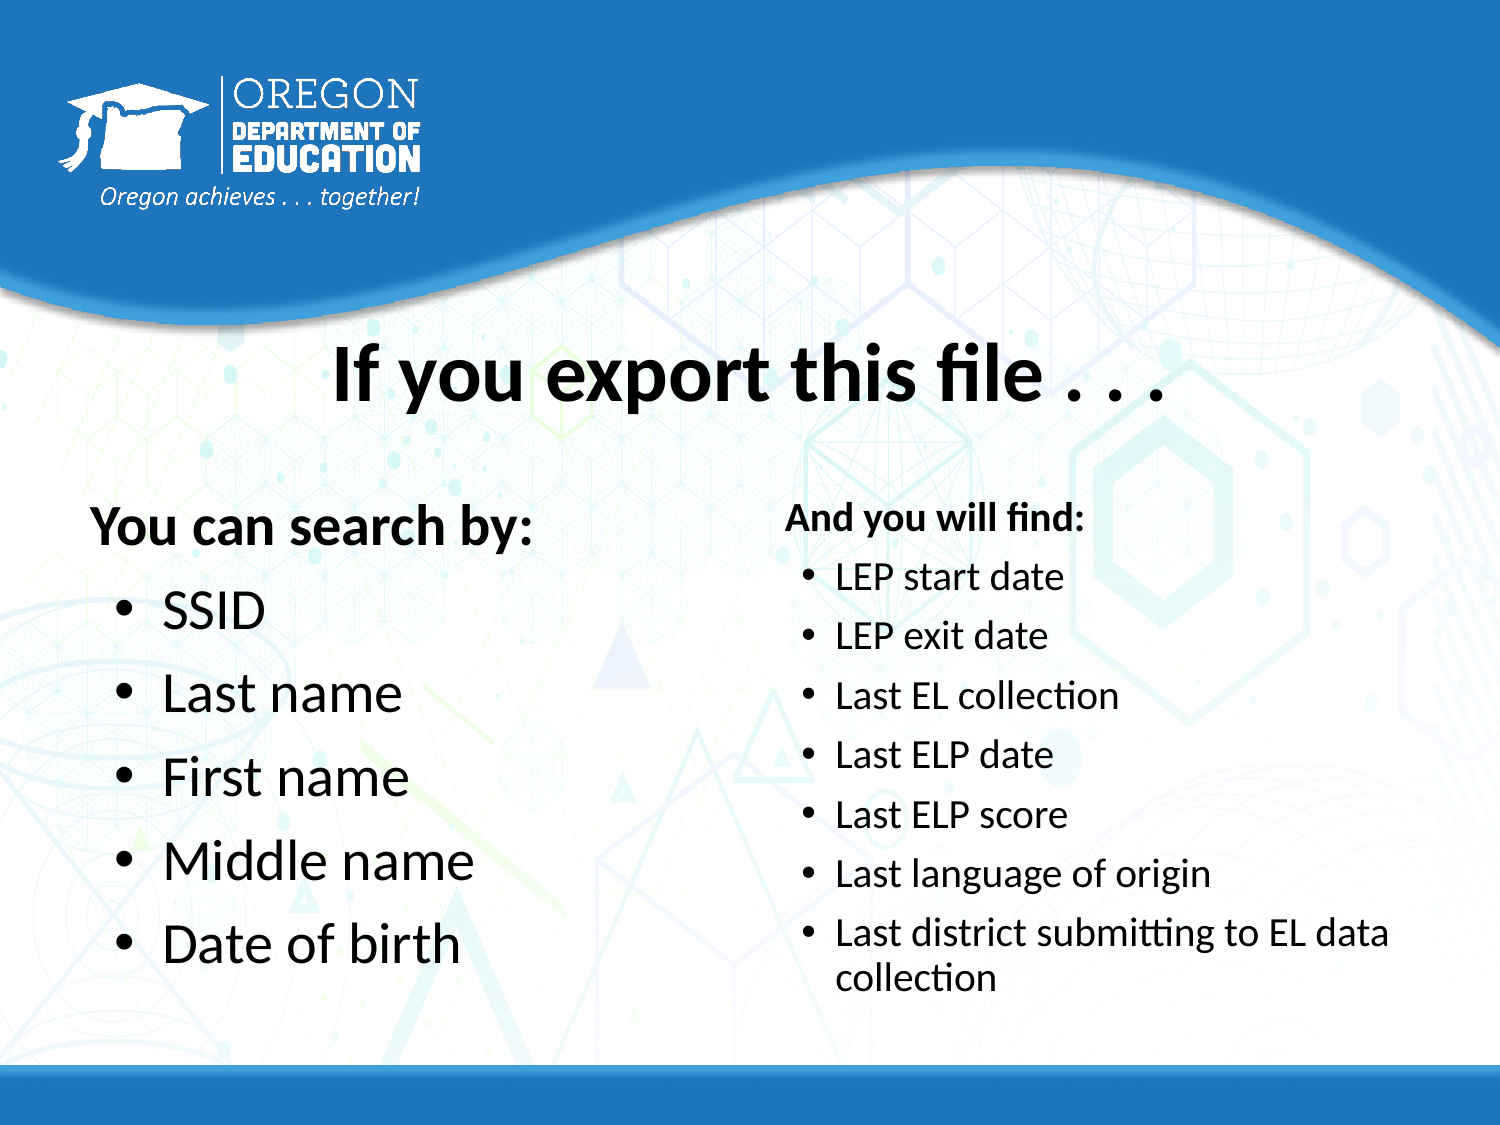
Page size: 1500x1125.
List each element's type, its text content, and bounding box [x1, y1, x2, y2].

picture [0, 0, 1500, 1125]
list And you will find: LEP start date LEP exit date Last EL collection Last ELP date Last ELP score Last language of origin Last district submitting to EL data collection [769, 487, 1428, 1014]
list You can search by: SSID Last name First name Middle name Date of birth [75, 487, 734, 1014]
title If you export this file . . . [103, 299, 1397, 450]
